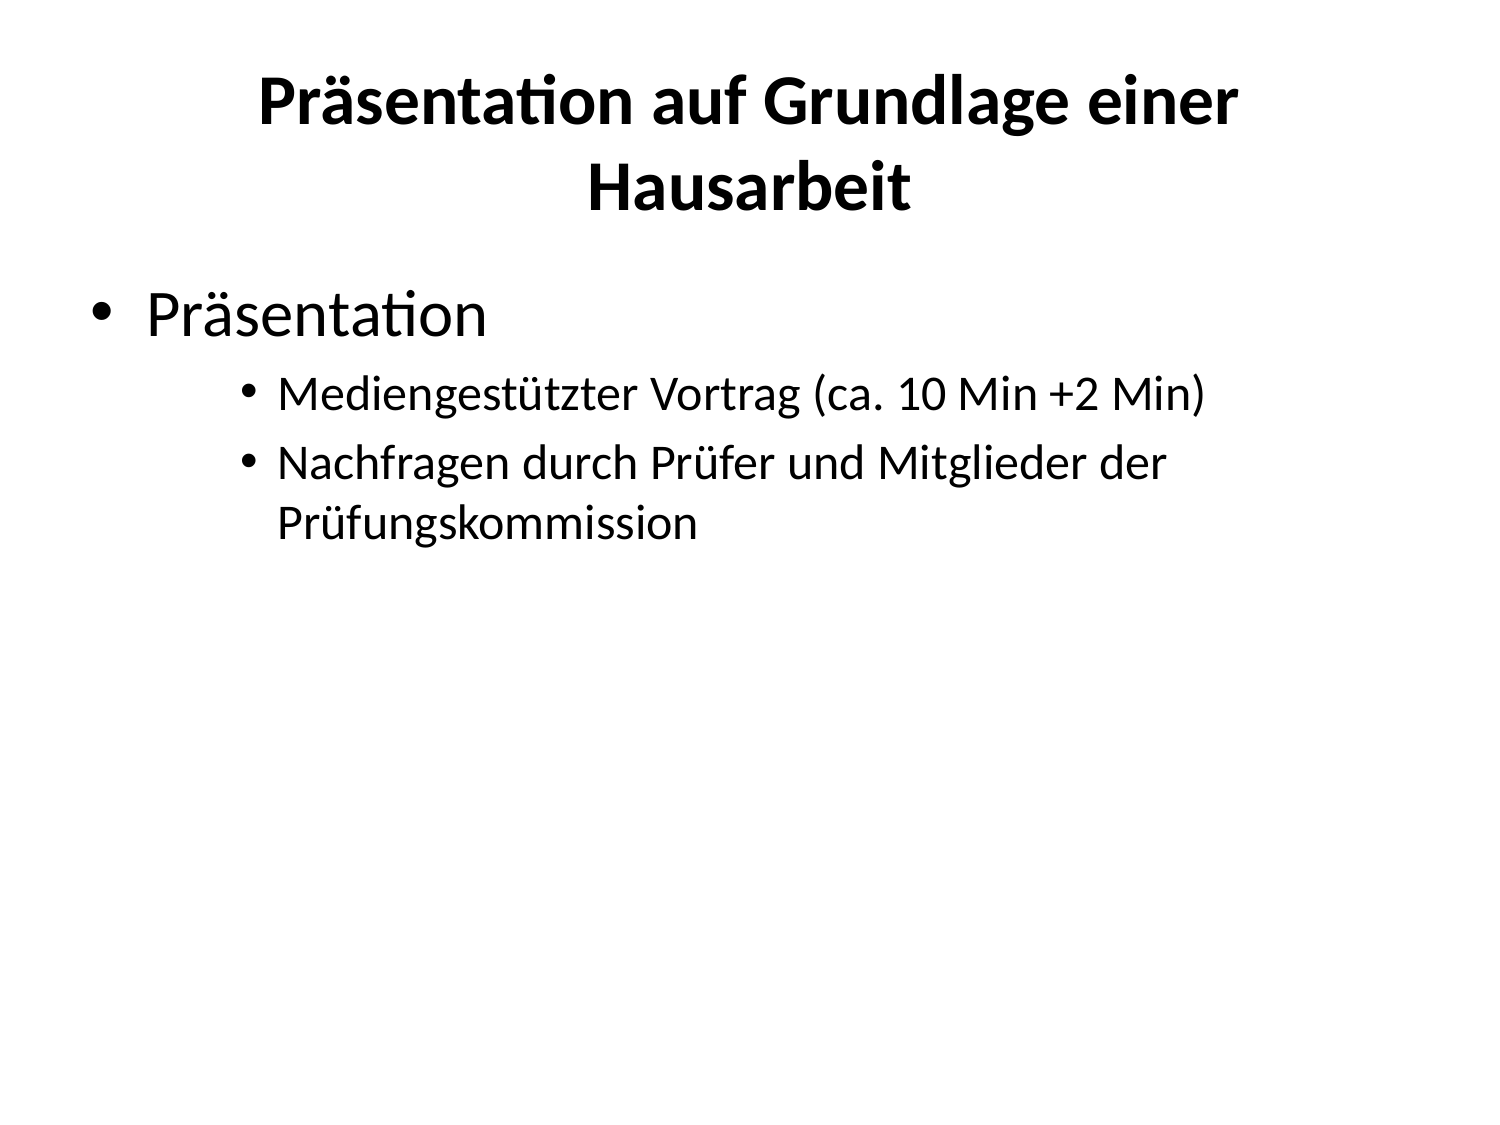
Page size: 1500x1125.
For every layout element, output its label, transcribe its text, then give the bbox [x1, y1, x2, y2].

list Präsentation Mediengestützter Vortrag (ca. 10 Min +2 Min) Nachfragen durch Prüfer und Mitglieder der Prüfungskommission [75, 262, 1425, 1005]
title Präsentation auf Grundlage einer Hausarbeit [75, 45, 1425, 233]
